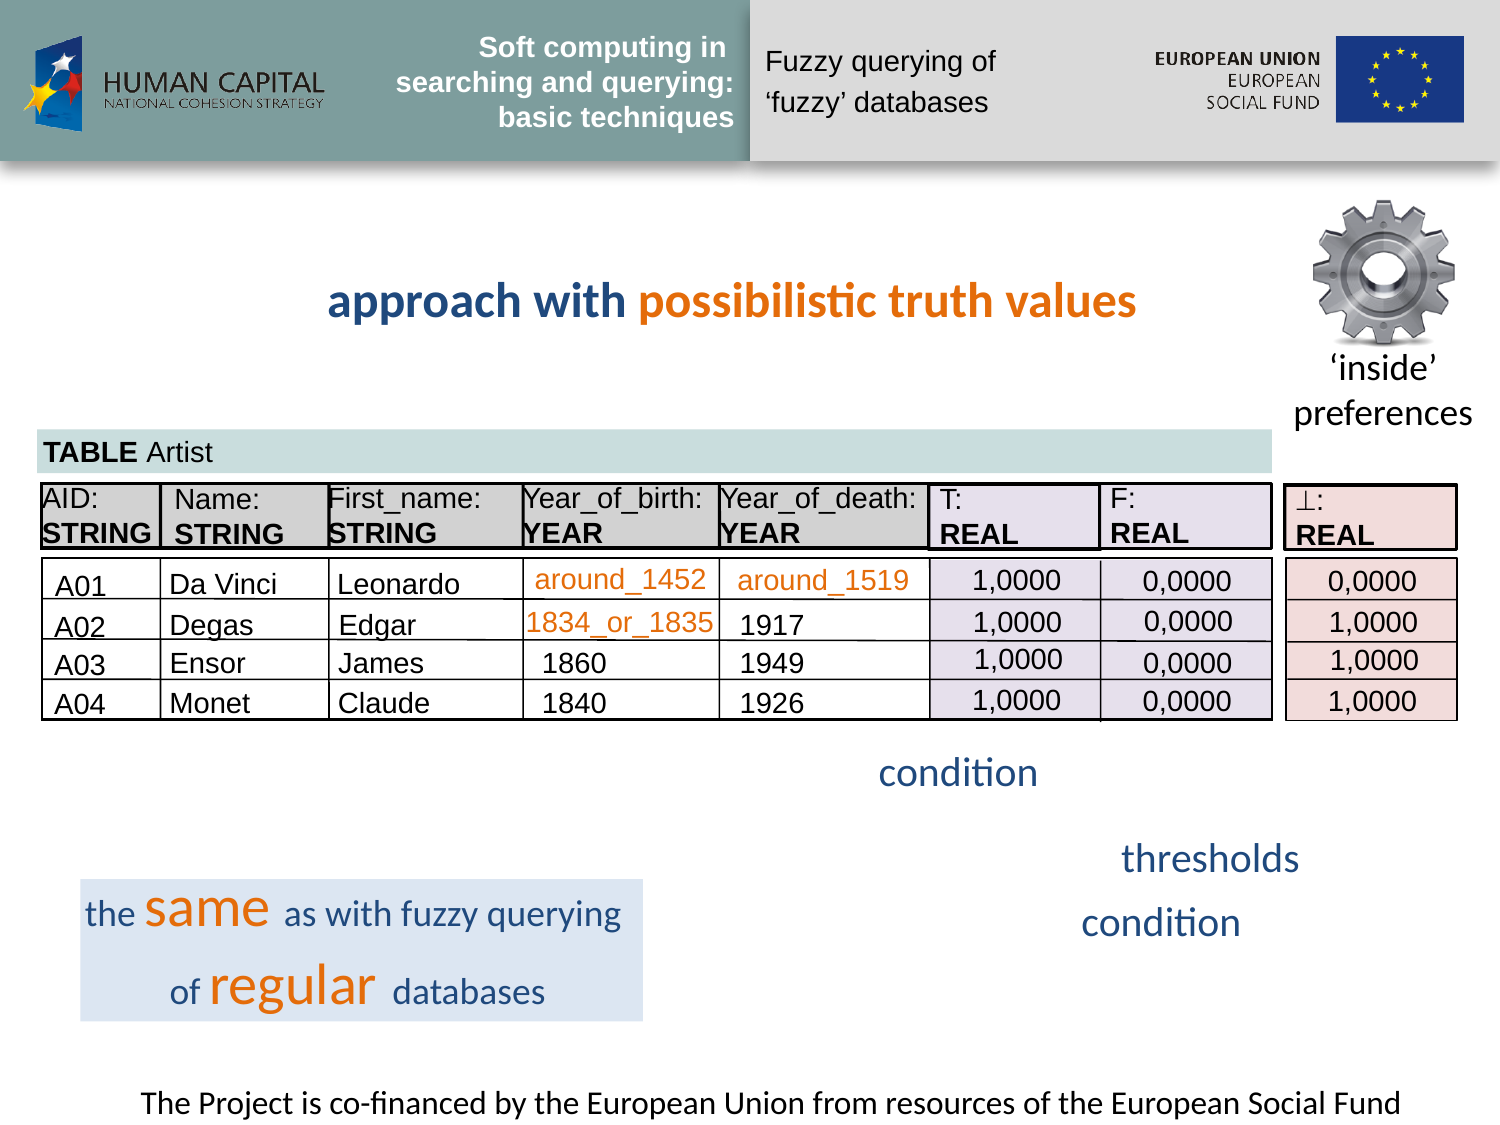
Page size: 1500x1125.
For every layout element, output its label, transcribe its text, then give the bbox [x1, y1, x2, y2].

text_box [1390, 483, 1459, 552]
text_box around_1519 [722, 553, 925, 604]
text_box A04 [39, 678, 121, 729]
text_box around_1452 [519, 553, 722, 595]
text_box [925, 558, 1272, 599]
text_box Year_of_birth: YEAR [507, 471, 705, 557]
text_box Claude [323, 720, 446, 727]
text_box First_name: STRING [312, 471, 497, 557]
text_box [1433, 556, 1459, 723]
text_box 0,0000 [1127, 720, 1248, 725]
text_box ‘inside’ preferences [1278, 335, 1489, 441]
list Fuzzy querying of ‘fuzzy’ databases [750, 0, 1500, 161]
text_box 1834_or_1835 [510, 595, 730, 646]
text_box 1,0000 [1315, 634, 1435, 641]
text_box 1926 [724, 720, 820, 727]
text_box 1,0000 [957, 553, 1077, 558]
text_box [41, 599, 1272, 720]
text_box 1840 [527, 720, 622, 727]
text_box approach with possibilistic truth values [312, 260, 1153, 335]
text_box 0,0000 [1313, 554, 1433, 605]
text_box [1034, 482, 1095, 551]
text_box TABLE Artist [28, 425, 973, 476]
text_box Year_of_death: YEAR [705, 471, 932, 553]
text_box [41, 558, 519, 598]
text_box [497, 483, 507, 548]
text_box 1,0000 [1314, 596, 1434, 641]
text_box 0,0000 [1127, 554, 1248, 558]
text_box : REAL [1280, 473, 1390, 559]
text_box [973, 429, 1272, 474]
text_box 1,0000 [1313, 680, 1433, 725]
text_box T: REAL [924, 472, 1034, 558]
text_box the same as with fuzzy querying of regular databases [36, 860, 679, 1025]
picture [1154, 36, 1465, 123]
text_box [1284, 559, 1315, 723]
picture [1308, 199, 1458, 348]
text_box Name: STRING [159, 472, 300, 558]
text_box AID: STRING [27, 471, 167, 557]
text_box 1,0000 [1315, 642, 1435, 679]
picture [15, 23, 326, 133]
title Soft computing in searching and querying: basic techniques [0, 0, 750, 161]
text_box Monet [154, 720, 266, 727]
text_box F: REAL [1095, 472, 1205, 558]
text_box 1,0000 [1313, 674, 1433, 679]
text_box The Project is co-financed by the European Union from resources of the European Social Fund [125, 1073, 1418, 1125]
text_box [1205, 481, 1274, 551]
text_box 1,0000 [957, 720, 1077, 724]
text_box [300, 483, 312, 548]
